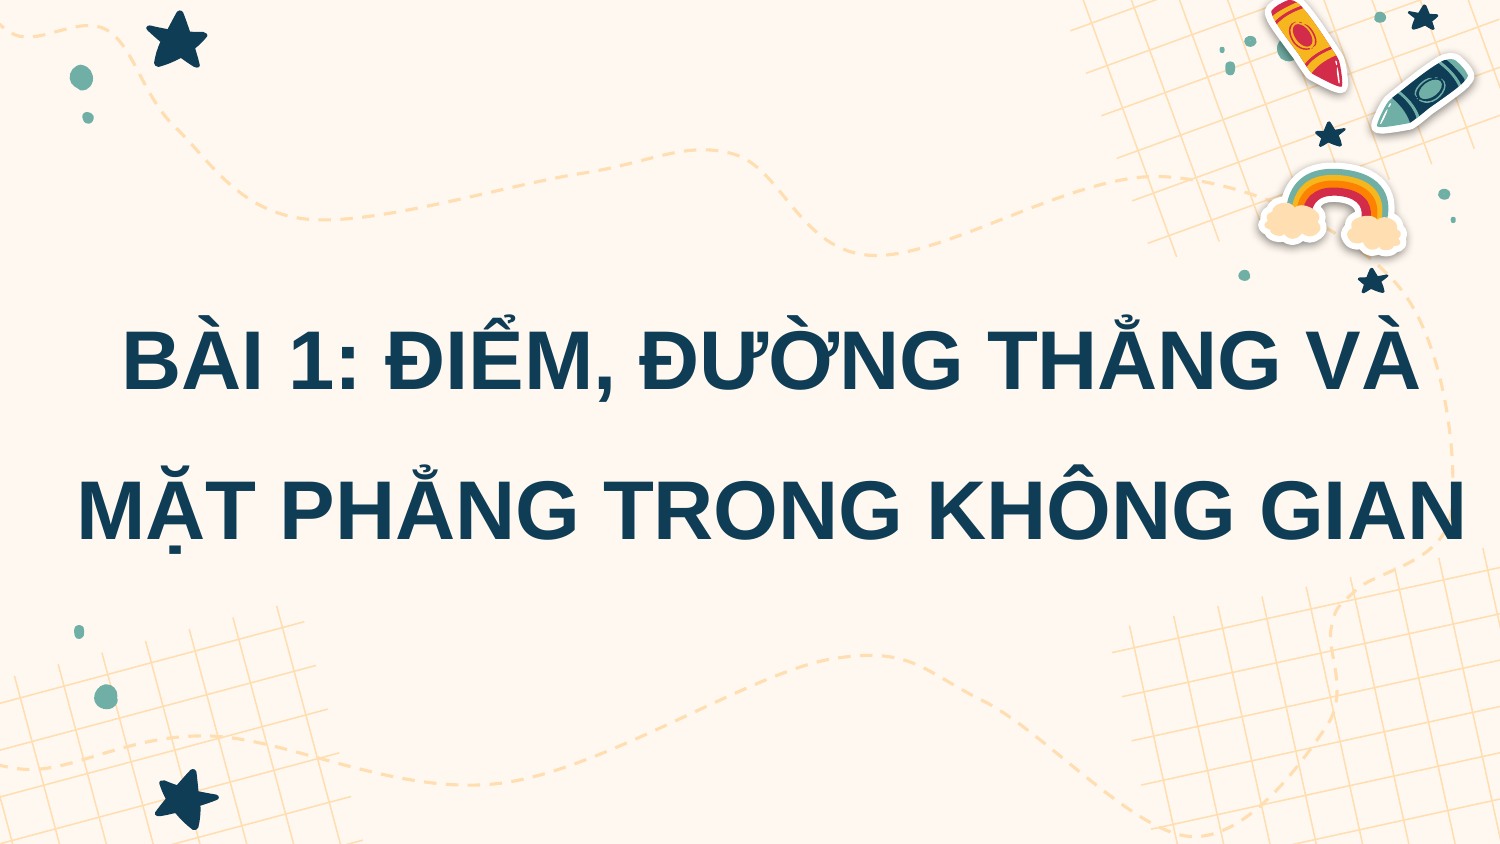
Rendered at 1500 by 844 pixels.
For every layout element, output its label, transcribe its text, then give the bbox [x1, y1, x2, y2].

text_box [0, 24, 1390, 837]
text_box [1219, 0, 1477, 294]
title BÀI 1: ĐIỂM, ĐƯỜNG THẲNG VÀ MẶT PHẲNG TRONG KHÔNG GIAN [44, 228, 1500, 572]
